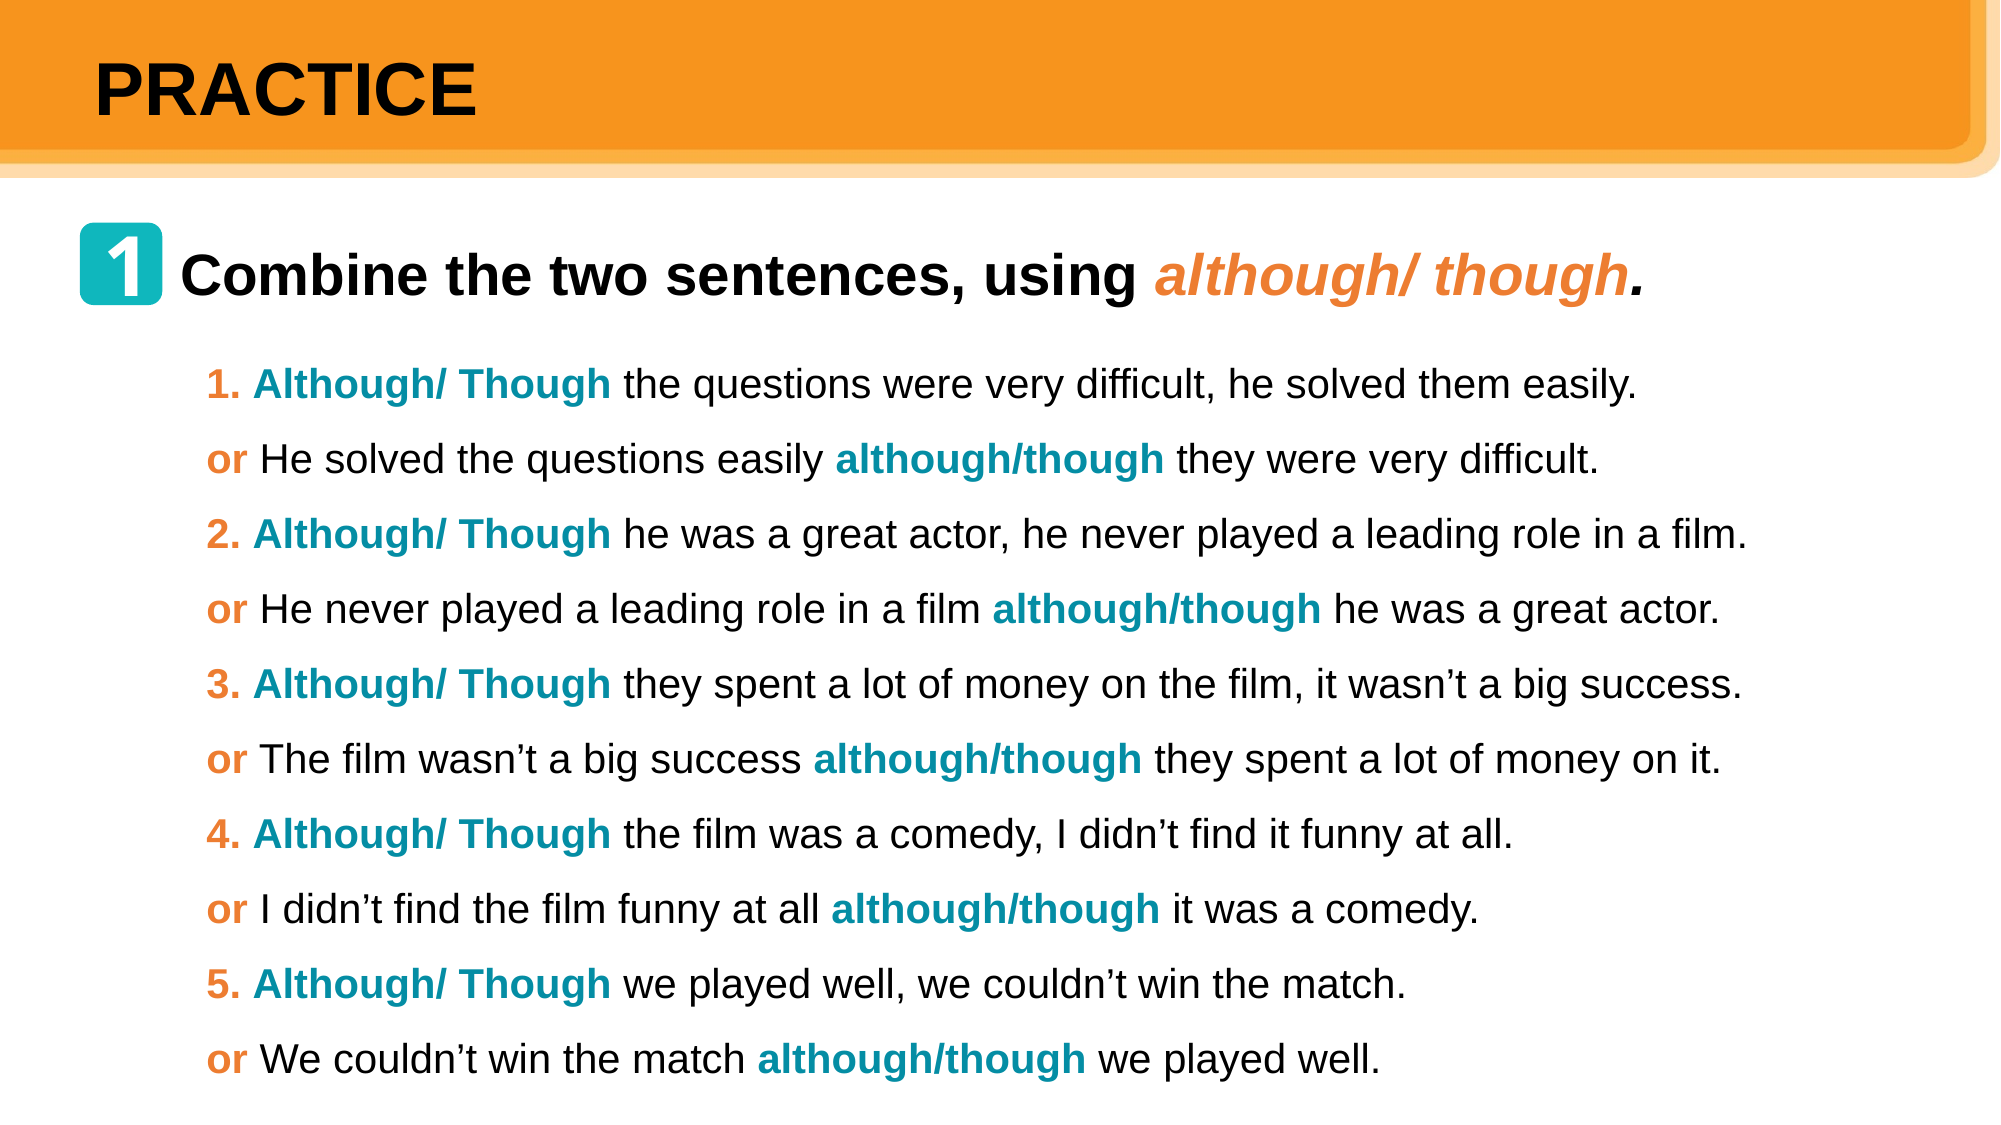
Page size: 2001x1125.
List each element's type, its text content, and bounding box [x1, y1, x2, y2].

text_box [154, 223, 163, 304]
text_box 1 [88, 205, 154, 321]
picture [0, 0, 2000, 178]
text_box [79, 223, 88, 304]
text_box Combine the two sentences, using although/ though. [165, 229, 1840, 315]
text_box 1. Although/ Though the questions were very difficult, he solved them easily. or He solved the questions easily although/though they were very difficult. 2. Although/ Though he was a great actor, he never played a leading role in a film. or He never played a leading role in a film although/though he was a great actor. 3. Although/ Though they spent a lot of money on the film, it wasn’t a big success. or The film wasn’t a big success although/though they spent a lot of money on it. 4. Although/ Though the film was a comedy, I didn’t find it funny at all. or I didn’t find the film funny at all although/though it was a comedy. 5. Although/ Though we played well, we couldn’t win the match. or We couldn’t win the match although/though we played well. [191, 324, 2000, 1090]
